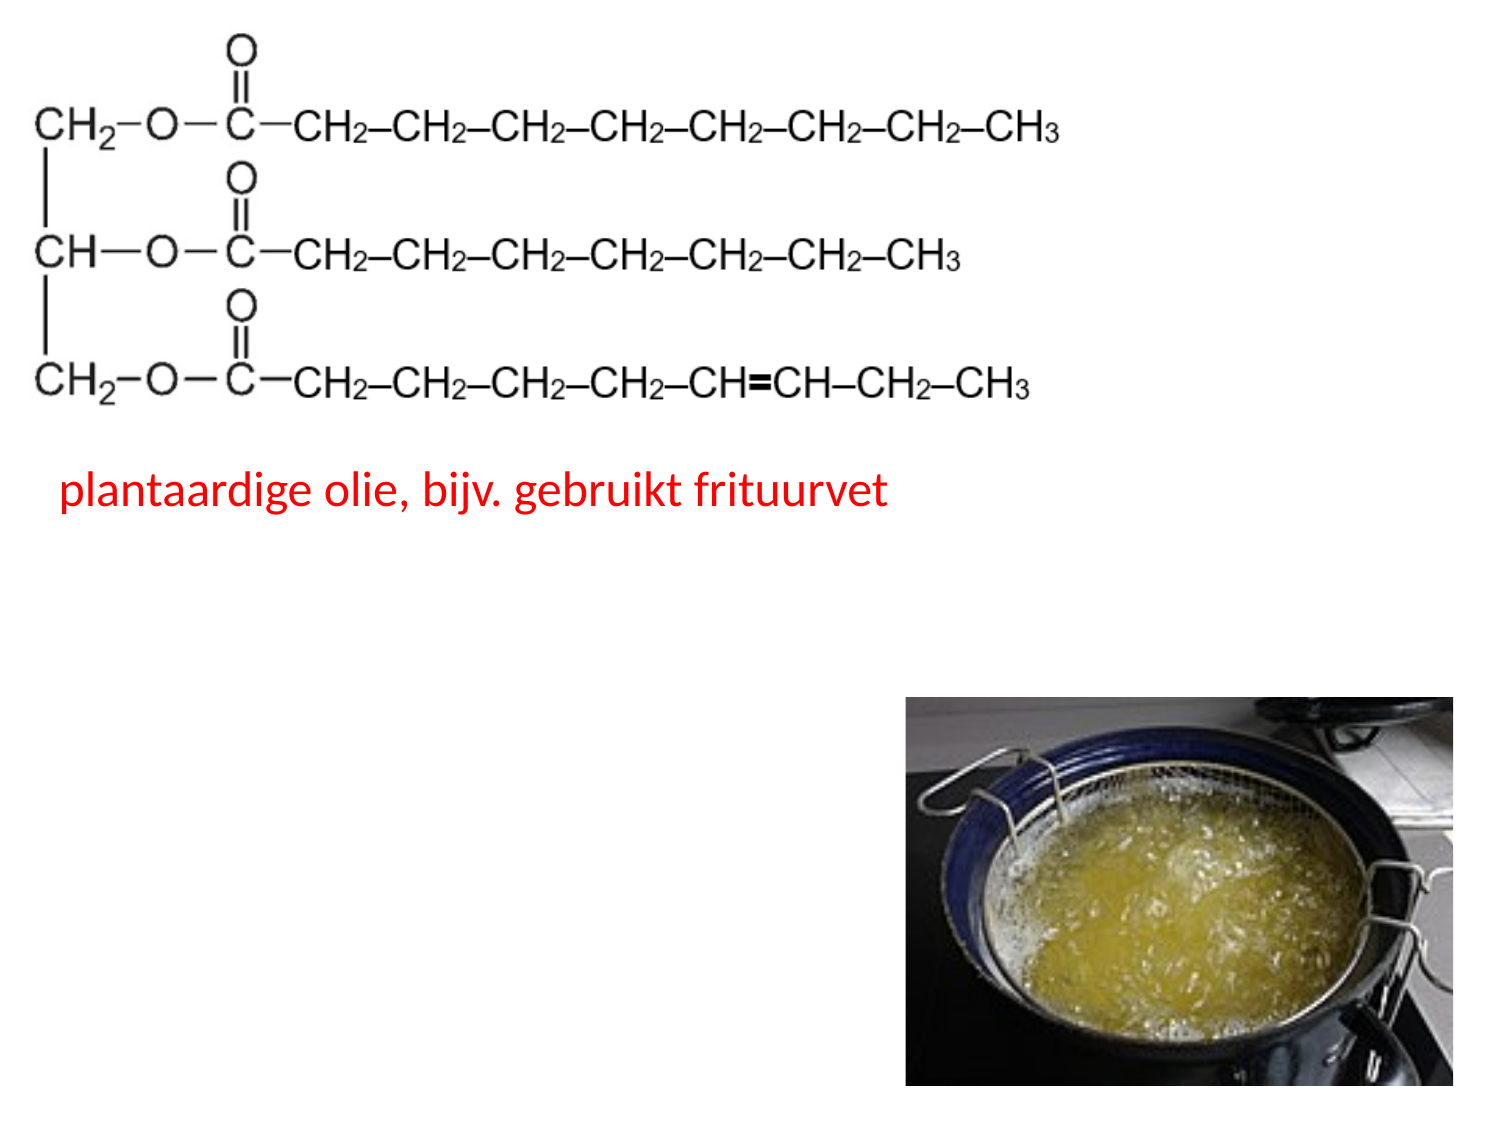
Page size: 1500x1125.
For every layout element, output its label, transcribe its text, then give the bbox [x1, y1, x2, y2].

text_box plantaardige olie, bijv. gebruikt frituurvet [43, 470, 904, 524]
picture [26, 0, 1087, 470]
picture [905, 697, 1454, 1086]
